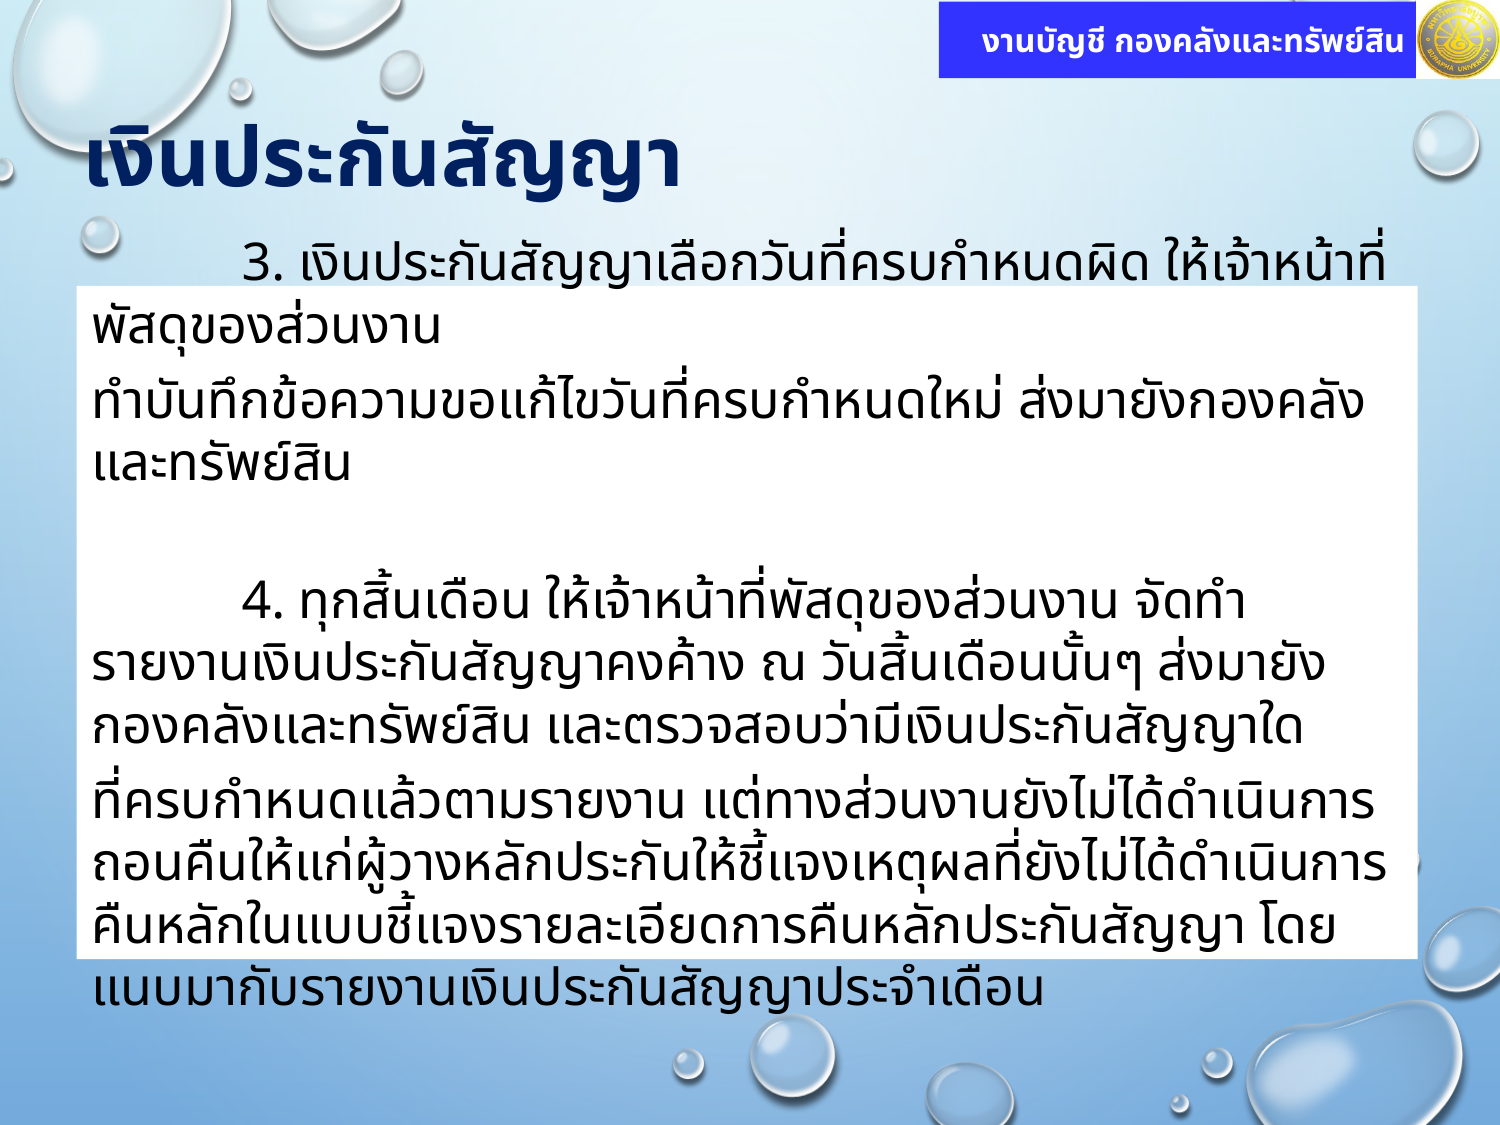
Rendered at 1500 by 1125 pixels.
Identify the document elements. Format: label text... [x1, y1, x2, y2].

text_box 3. เงินประกันสัญญาเลือกวันที่ครบกำหนดผิด ให้เจ้าหน้าที่พัสดุของส่วนงาน ทำบันทึกข้อความขอแก้ไขวันที่ครบกำหนดใหม่ ส่งมายังกองคลังและทรัพย์สิน 4. ทุกสิ้นเดือน ให้เจ้าหน้าที่พัสดุของส่วนงาน จัดทำรายงานเงินประกันสัญญาคงค้าง ณ วันสิ้นเดือนนั้นๆ ส่งมายังกองคลังและทรัพย์สิน และตรวจสอบว่ามีเงินประกันสัญญาใด ที่ครบกำหนดแล้วตามรายงาน แต่ทางส่วนงานยังไม่ได้ดำเนินการถอนคืนให้แก่ผู้วางหลักประกันให้ชี้แจงเหตุผลที่ยังไม่ได้ดำเนินการคืนหลักในแบบชี้แจงรายละเอียดการคืนหลักประกันสัญญา โดยแนบมากับรายงานเงินประกันสัญญาประจำเดือน [76, 285, 1418, 960]
title เงินประกันสัญญา [67, 101, 1417, 218]
text_box งานบัญชี กองคลังและทรัพย์สิน [938, 1, 1412, 79]
picture [0, 0, 1500, 1125]
